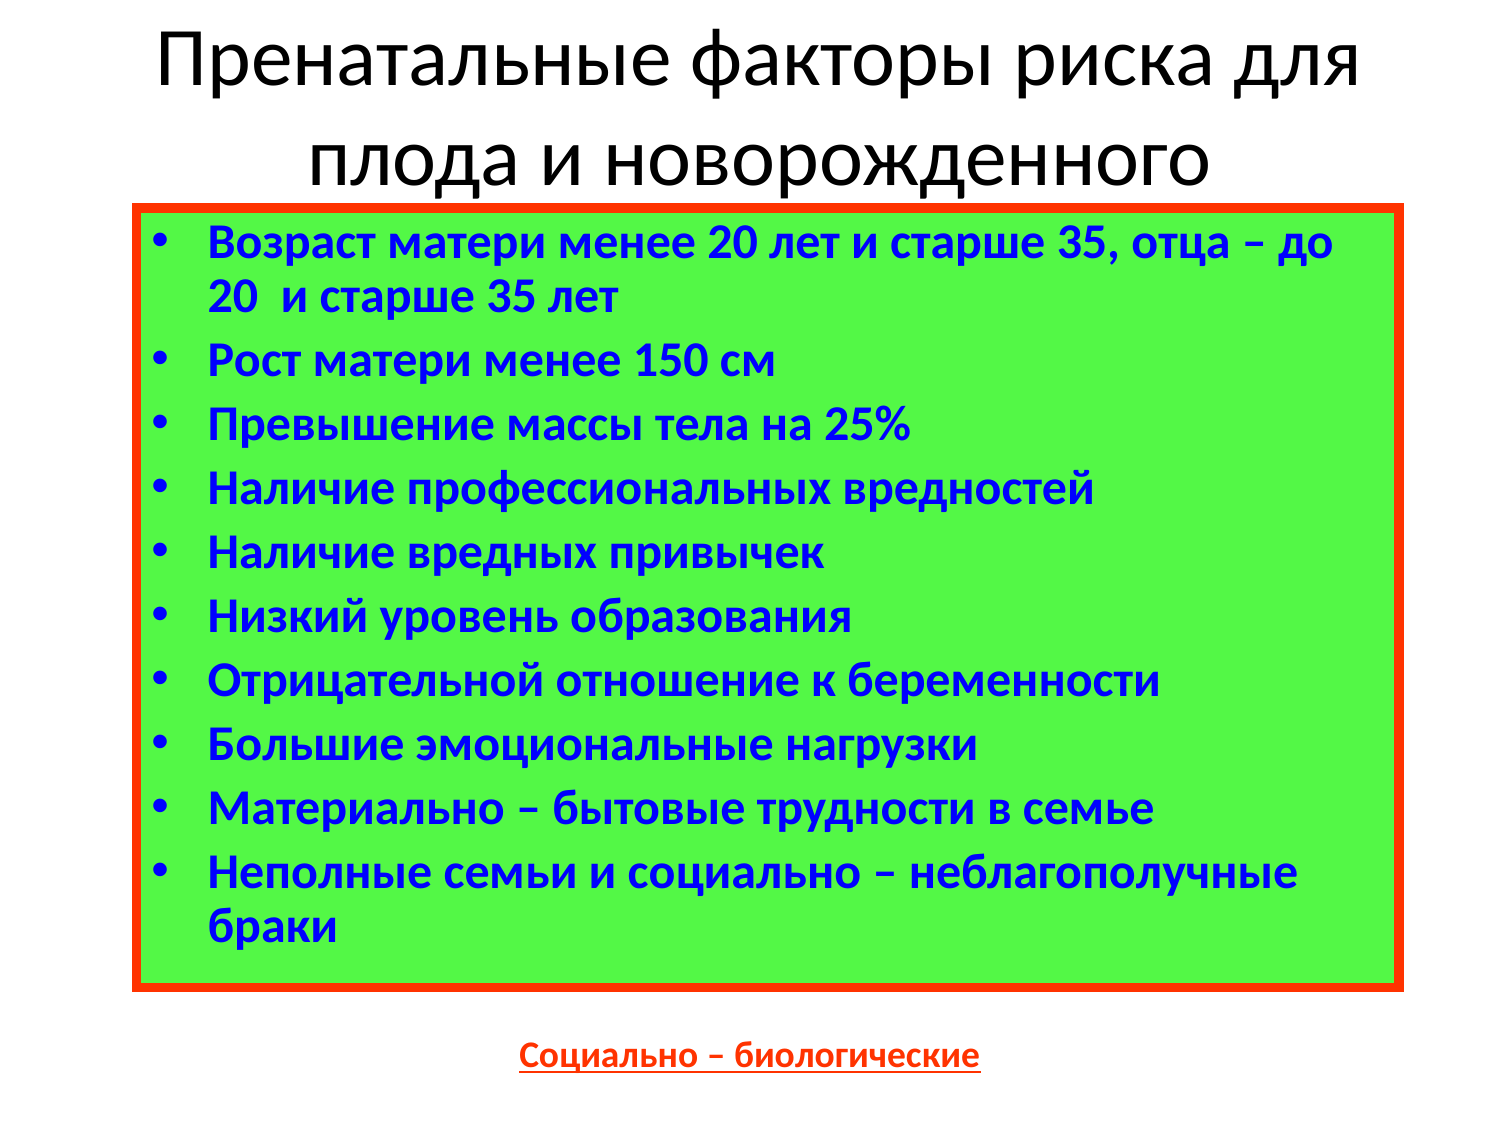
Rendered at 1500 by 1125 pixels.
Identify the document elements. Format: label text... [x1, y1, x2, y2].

text_box Пренатальные факторы риска для плода и новорожденного [128, 31, 1391, 172]
text_box Социально – биологические [504, 1023, 996, 1083]
text_box Возраст матери менее 20 лет и старше 35, отца – до 20 и старше 35 лет Рост матери менее 150 см Превышение массы тела на 25% Наличие профессиональных вредностей Наличие вредных привычек Низкий уровень образования Отрицательной отношение к беременности Большие эмоциональные нагрузки Материально – бытовые трудности в семье Неполные семьи и социально – неблагополучные браки [136, 208, 1399, 988]
